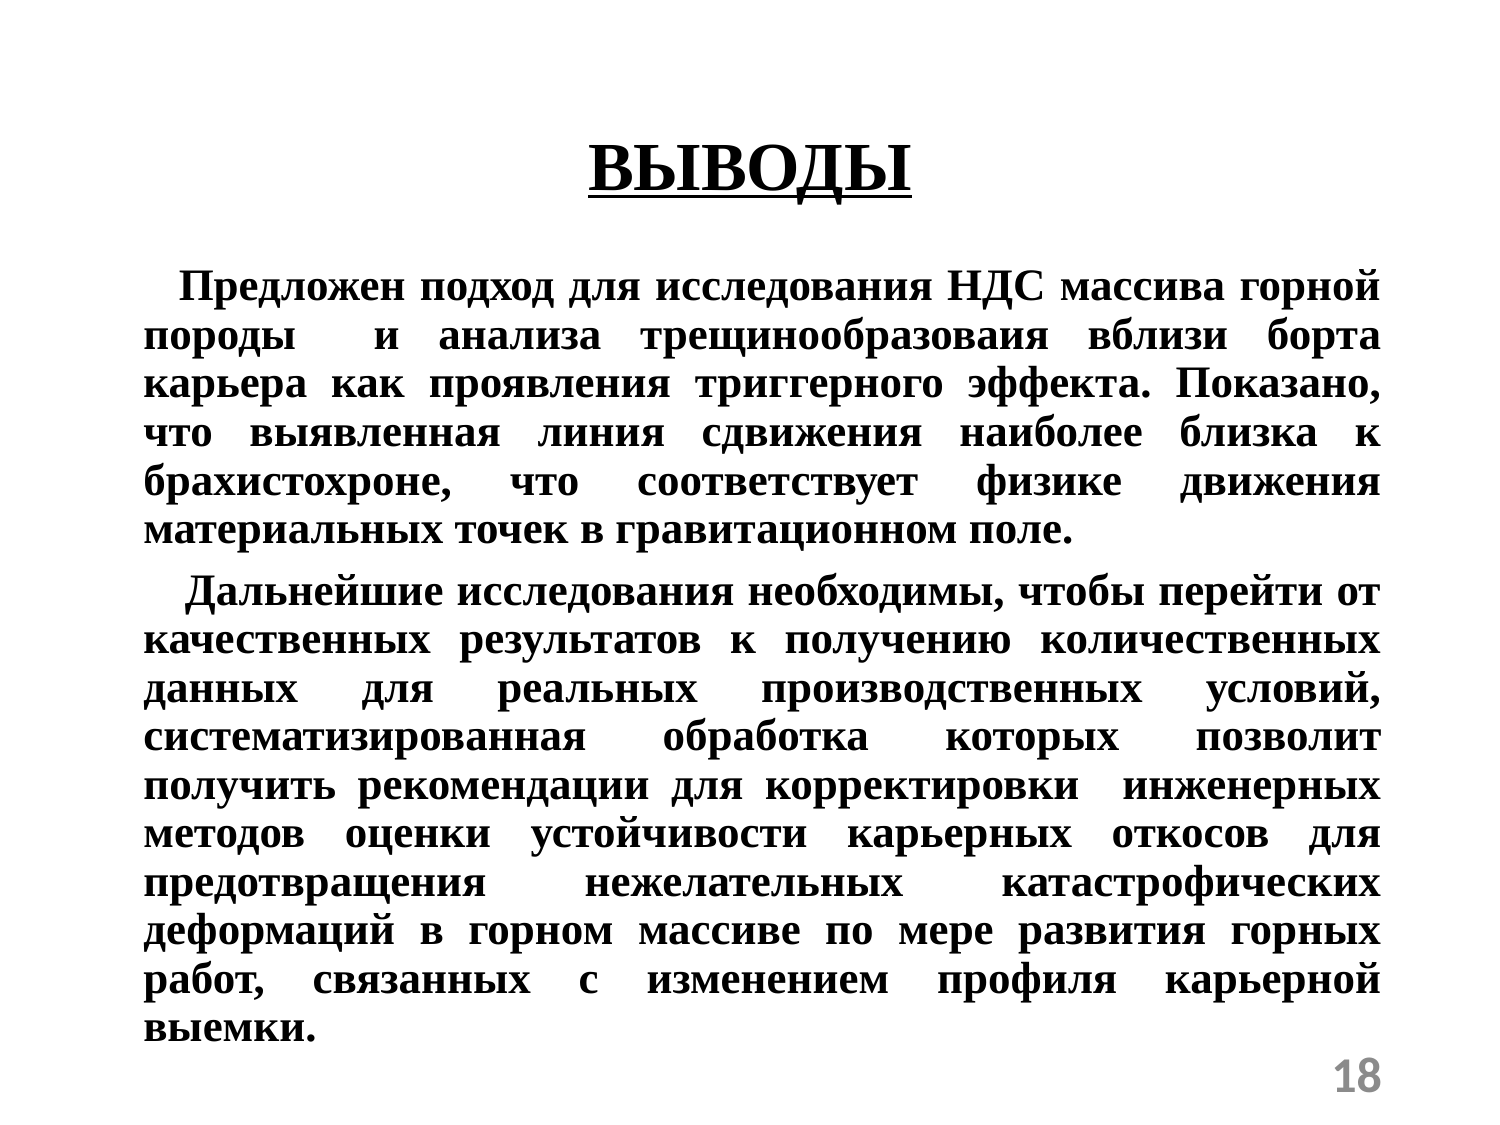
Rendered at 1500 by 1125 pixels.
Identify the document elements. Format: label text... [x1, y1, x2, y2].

title ВЫВОДЫ [103, 59, 1397, 254]
list Предложен подход для исследования НДС массива горной породы и анализа трещинообразоваия вблизи борта карьера как проявления триггерного эффекта. Показано, что выявленная линия сдвижения наиболее близка к брахистохроне, что соответствует физике движения материальных точек в гравитационном поле. Дальнейшие исследования необходимы, чтобы перейти от качественных результатов к получению количественных данных для реальных производственных условий, систематизированная обработка которых позволит получить рекомендации для корректировки инженерных методов оценки устойчивости карьерных откосов для предотвращения нежелательных катастрофических деформаций в горном массиве по мере развития горных работ, связанных с изменением профиля карьерной выемки. [103, 254, 1397, 1066]
slide_number 18 [1059, 1042, 1397, 1103]
